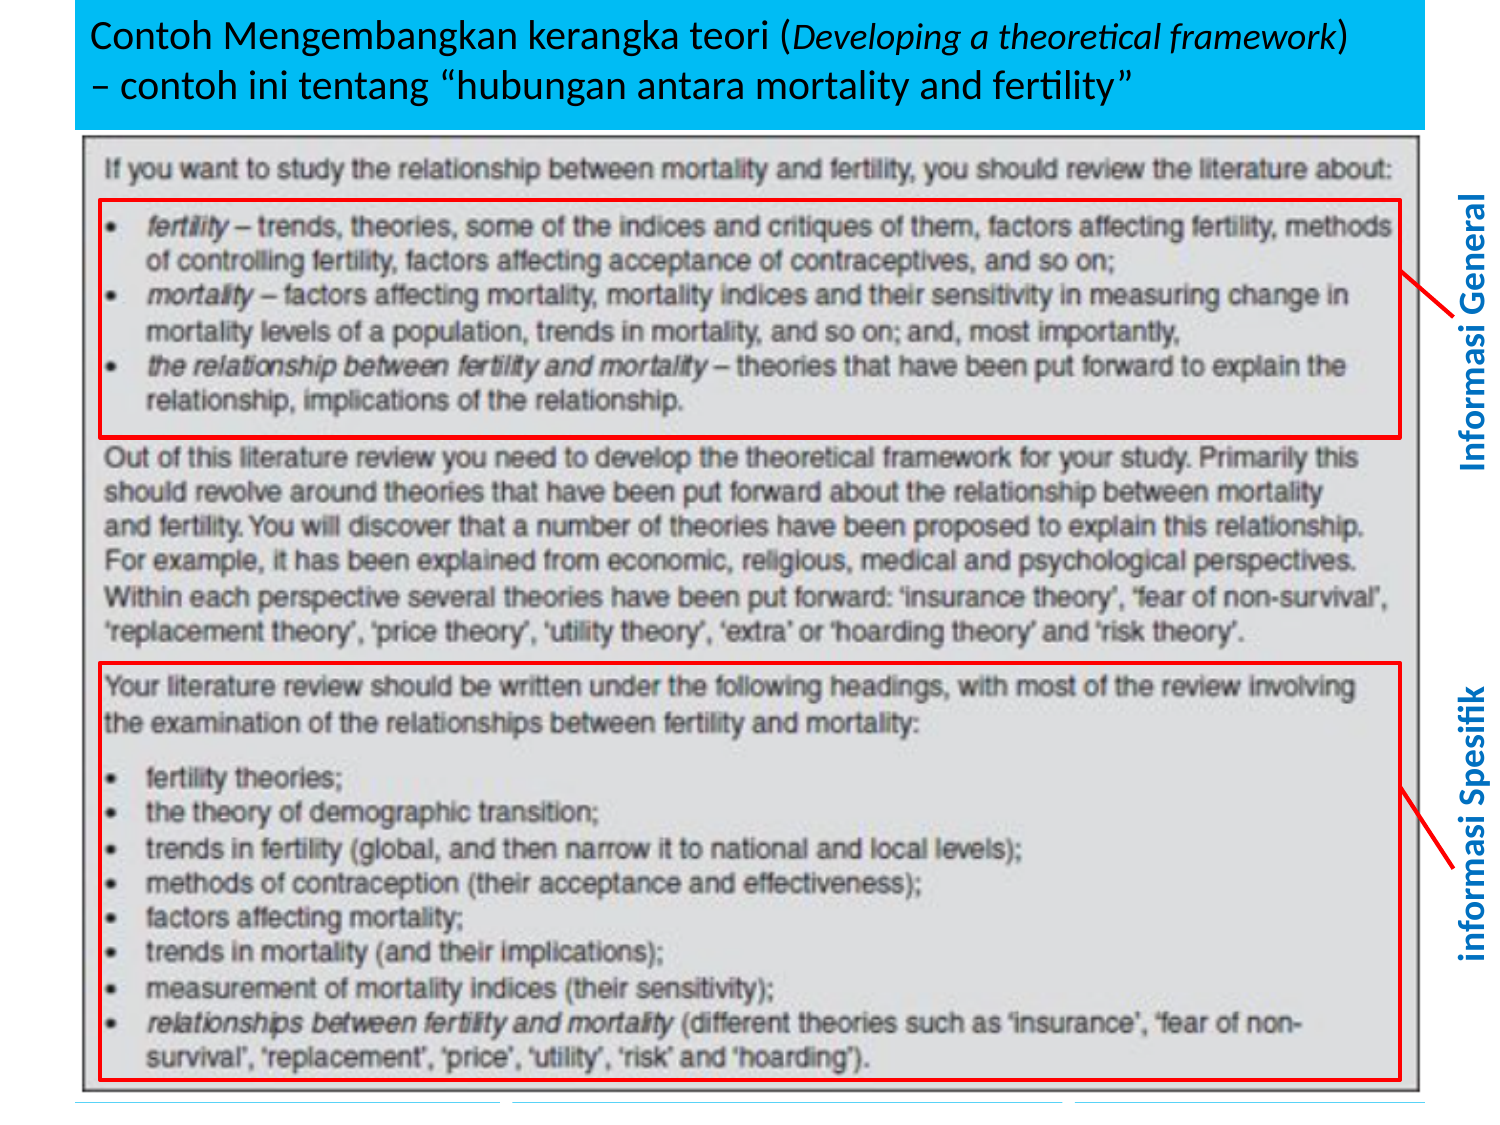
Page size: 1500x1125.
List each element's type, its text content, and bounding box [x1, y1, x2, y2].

text_box [1429, 827, 1439, 851]
picture [74, 131, 1426, 1102]
title Contoh Mengembangkan kerangka teori (Developing a theoretical framework) – contoh ini tentang “hubungan antara mortality and fertility” [75, 0, 1425, 130]
text_box Informasi General [1439, 169, 1500, 487]
text_box informasi Spesifik [1439, 671, 1500, 977]
text_box [1429, 293, 1439, 308]
